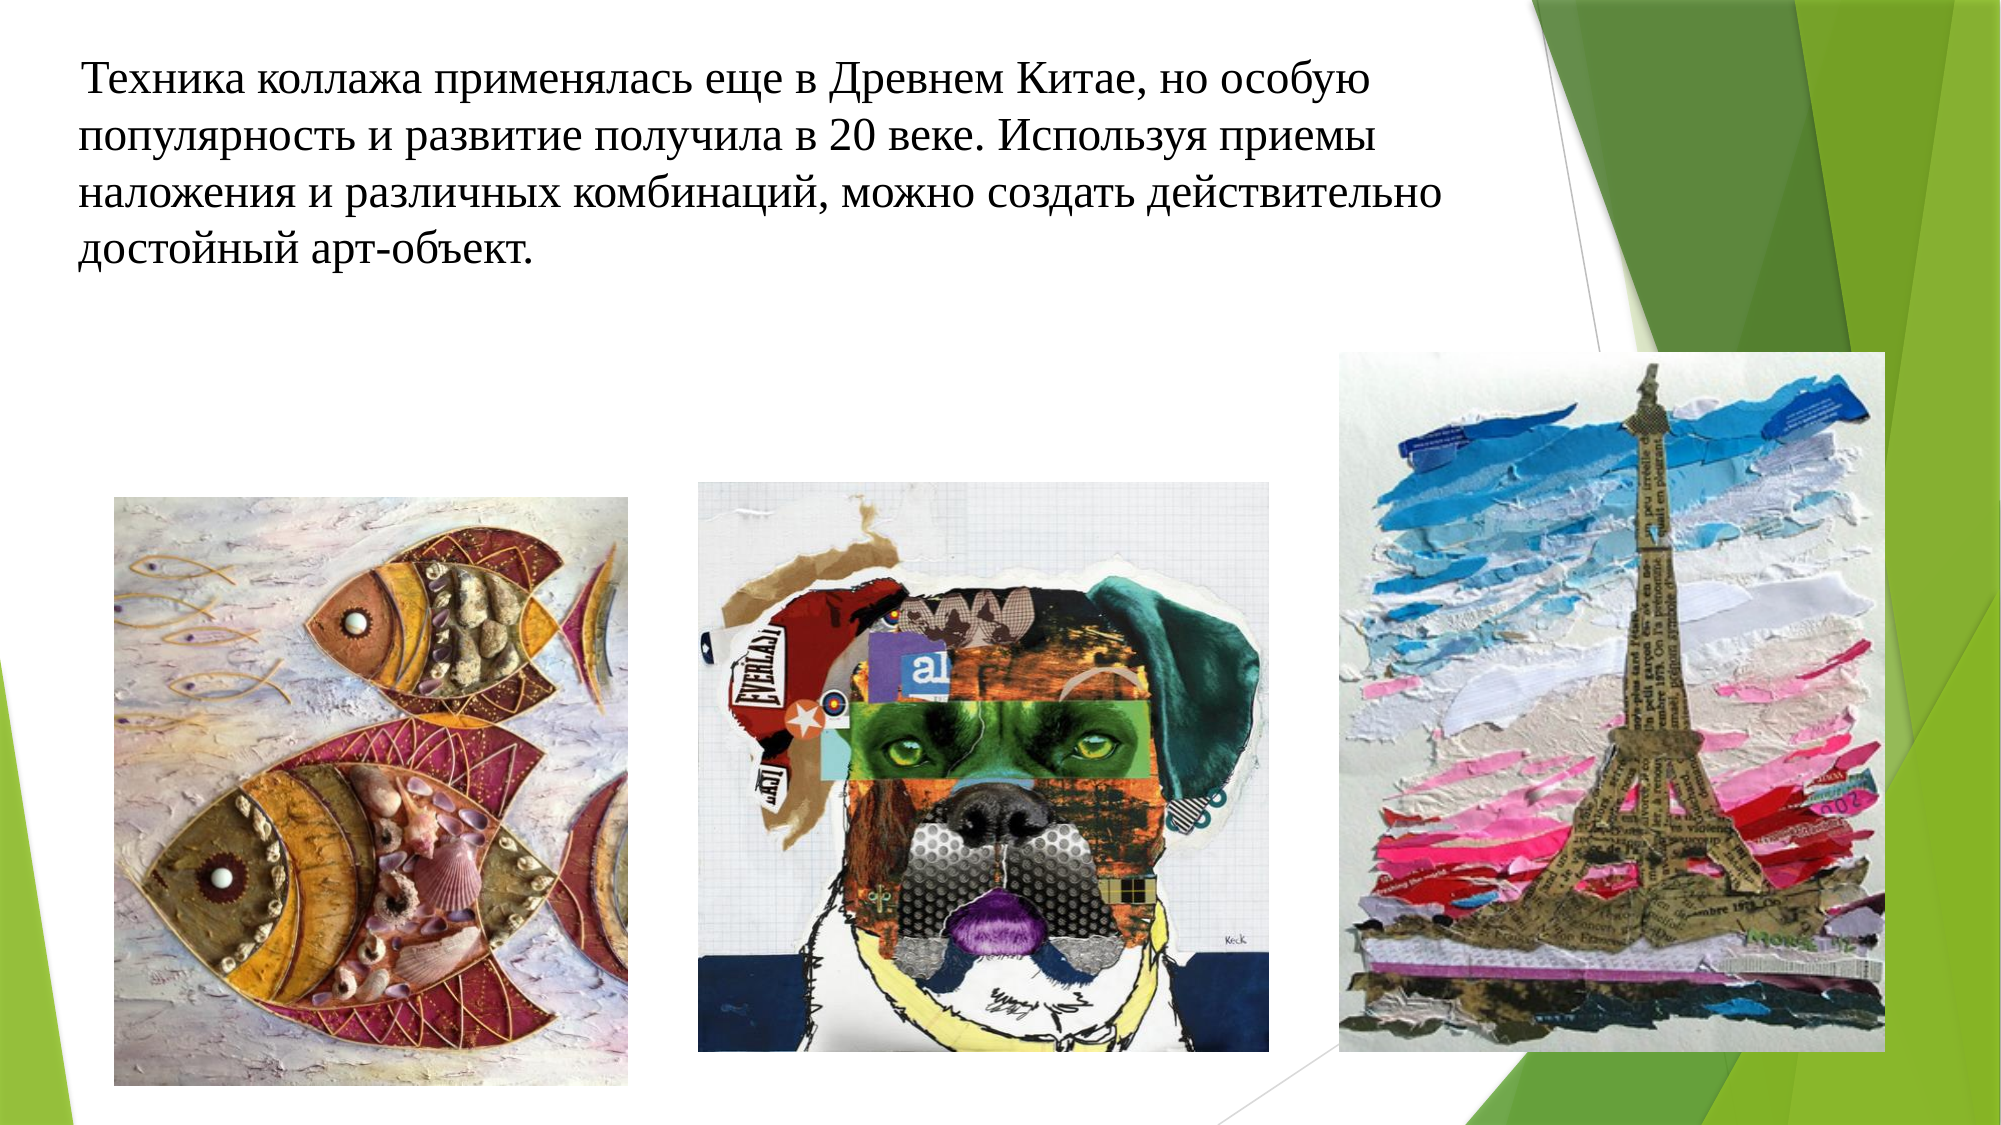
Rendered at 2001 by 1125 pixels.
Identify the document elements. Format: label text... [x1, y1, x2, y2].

picture [698, 482, 1269, 1053]
picture [114, 496, 628, 1087]
picture [1339, 352, 1886, 1053]
title Техника коллажа применялась еще в Древнем Китае, но особую популярность и развитие получила в 20 веке. Используя приемы наложения и различных комбинаций, можно создать действительно достойный арт-объект. [37, 38, 1617, 317]
